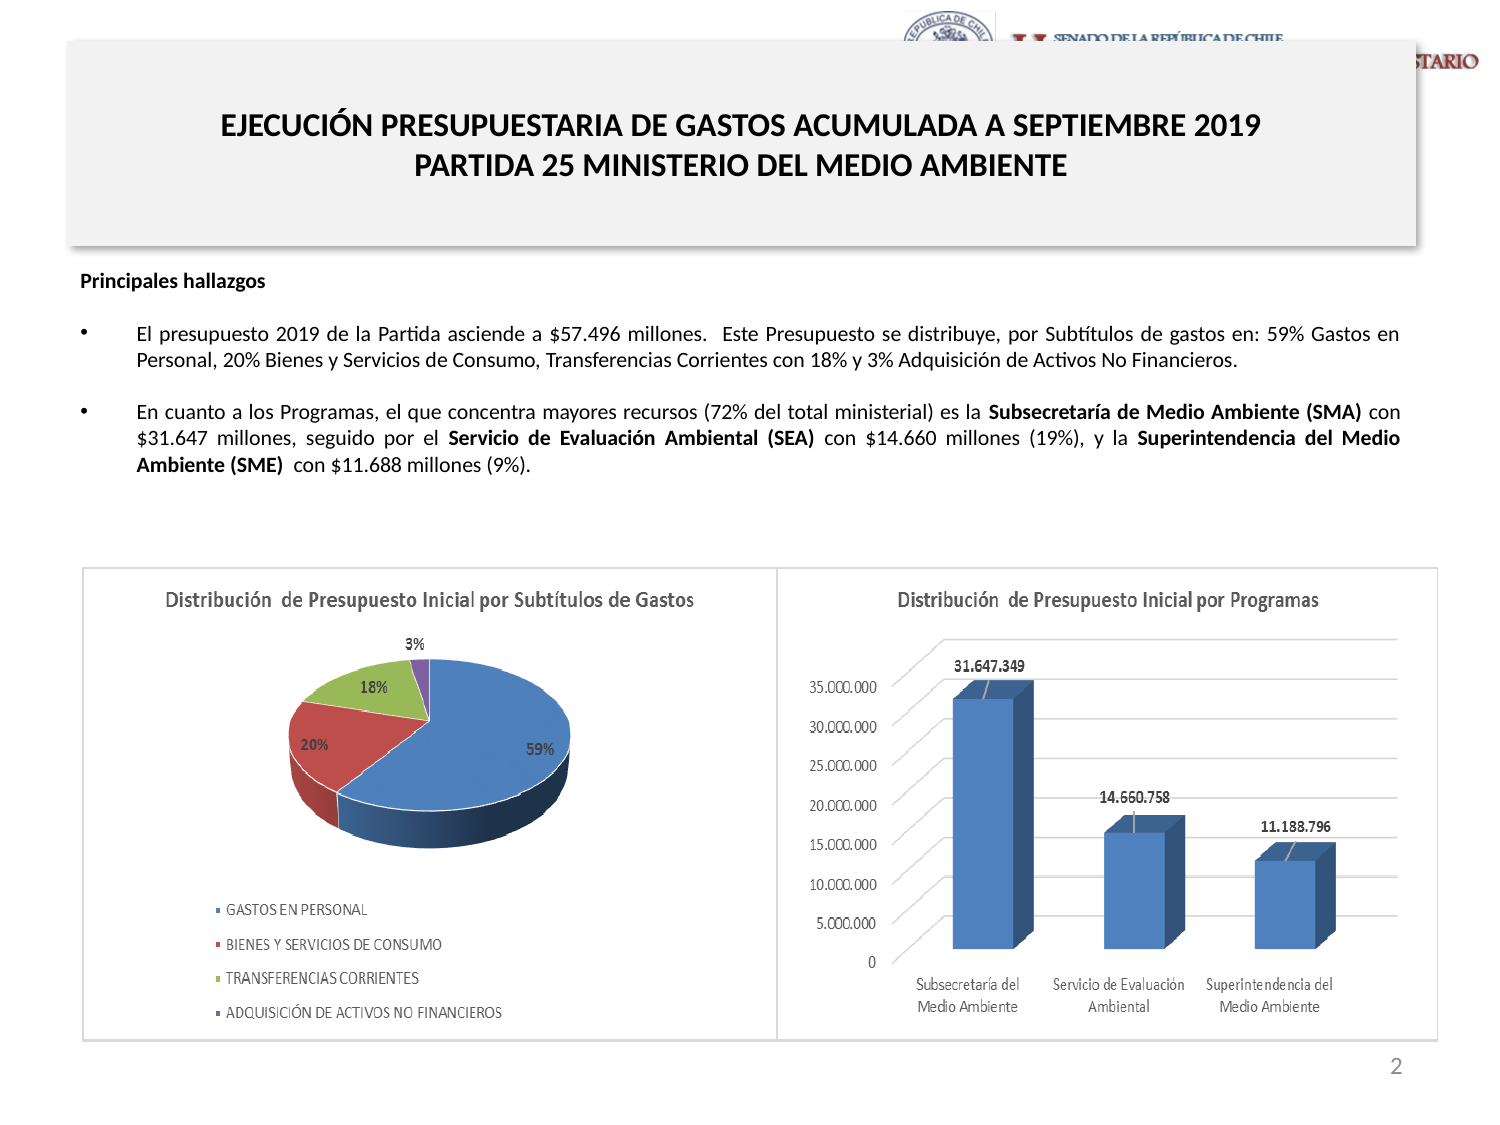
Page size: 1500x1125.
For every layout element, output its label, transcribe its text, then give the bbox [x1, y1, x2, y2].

title EJECUCIÓN PRESUPUESTARIA DE GASTOS ACUMULADA A SEPTIEMBRE 2019 PARTIDA 25 MINISTERIO DEL MEDIO AMBIENTE [67, 41, 1415, 246]
list Principales hallazgos El presupuesto 2019 de la Partida asciende a $57.496 millones. Este Presupuesto se distribuye, por Subtítulos de gastos en: 59% Gastos en Personal, 20% Bienes y Servicios de Consumo, Transferencias Corrientes con 18% y 3% Adquisición de Activos No Financieros. En cuanto a los Programas, el que concentra mayores recursos (72% del total ministerial) es la Subsecretaría de Medio Ambiente (SMA) con $31.647 millones, seguido por el Servicio de Evaluación Ambiental (SEA) con $14.660 millones (19%), y la Superintendencia del Medio Ambiente (SME) con $11.688 millones (9%). [65, 259, 1416, 1016]
text_box [63, 231, 1414, 1047]
slide_number 2 [1067, 1050, 1418, 1095]
picture [81, 566, 1439, 1042]
picture [903, 7, 1500, 121]
